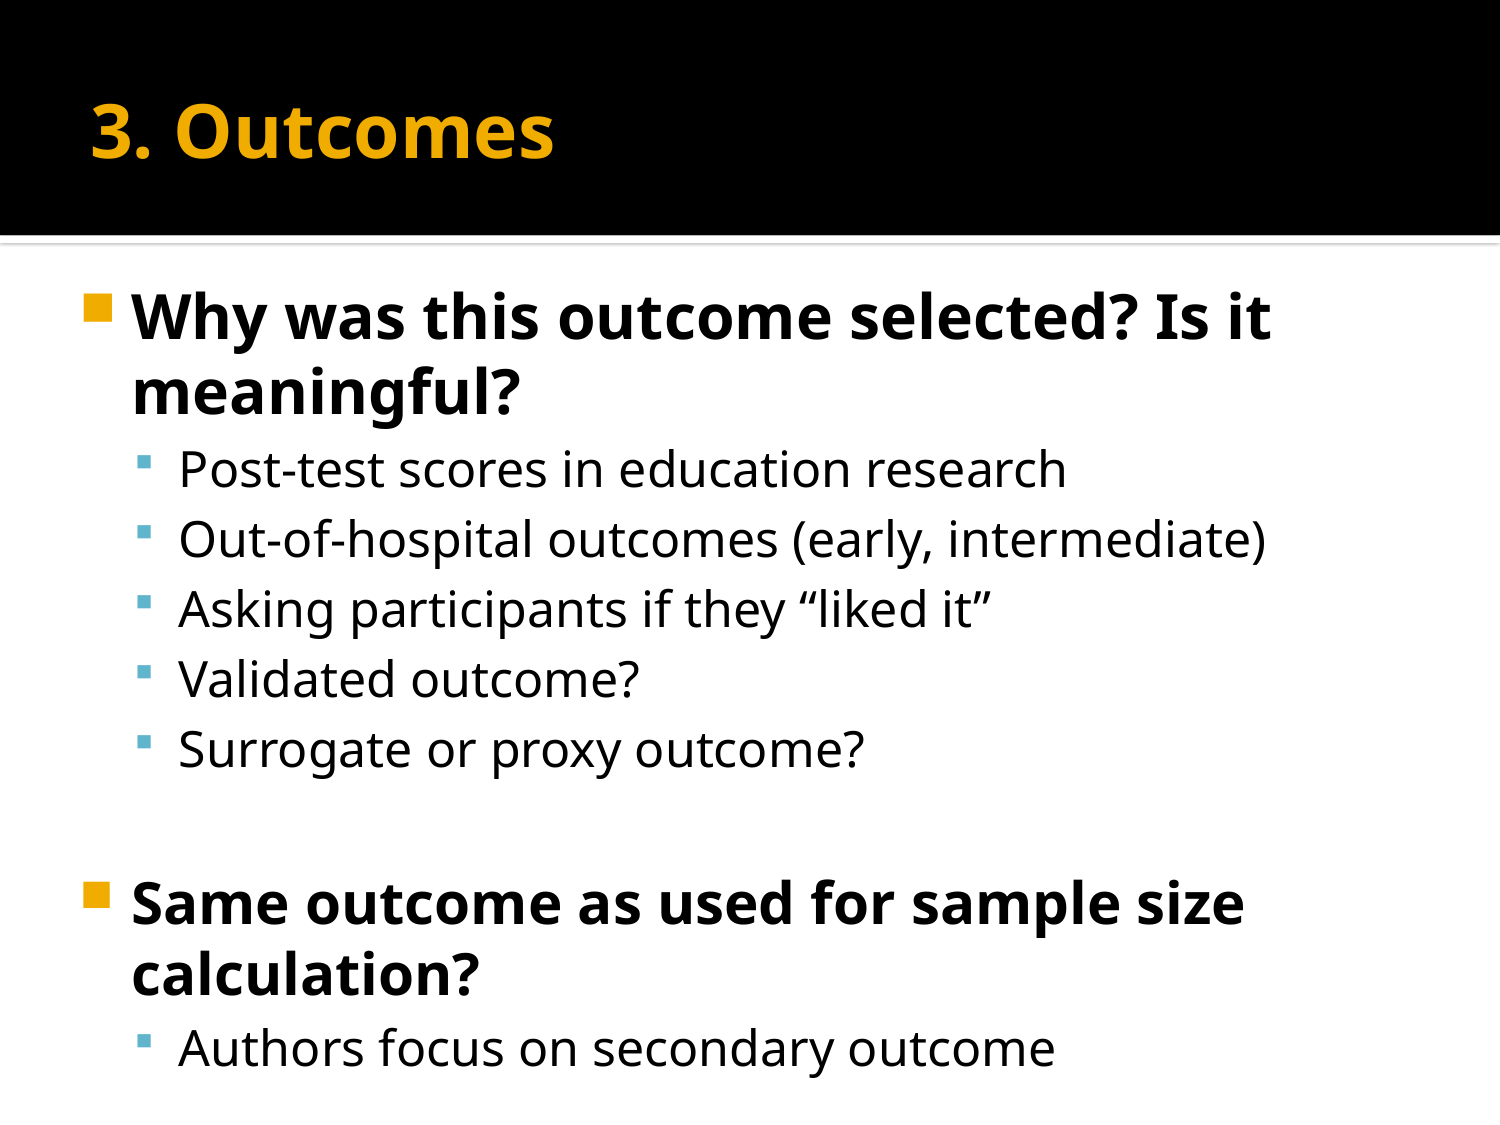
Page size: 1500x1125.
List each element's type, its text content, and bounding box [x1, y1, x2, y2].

list Why was this outcome selected? Is it meaningful? Post-test scores in education research Out-of-hospital outcomes (early, intermediate) Asking participants if they “liked it” Validated outcome? Surrogate or proxy outcome? Same outcome as used for sample size calculation? Authors focus on secondary outcome [50, 262, 1463, 1088]
title 3. Outcomes [75, 25, 1425, 231]
